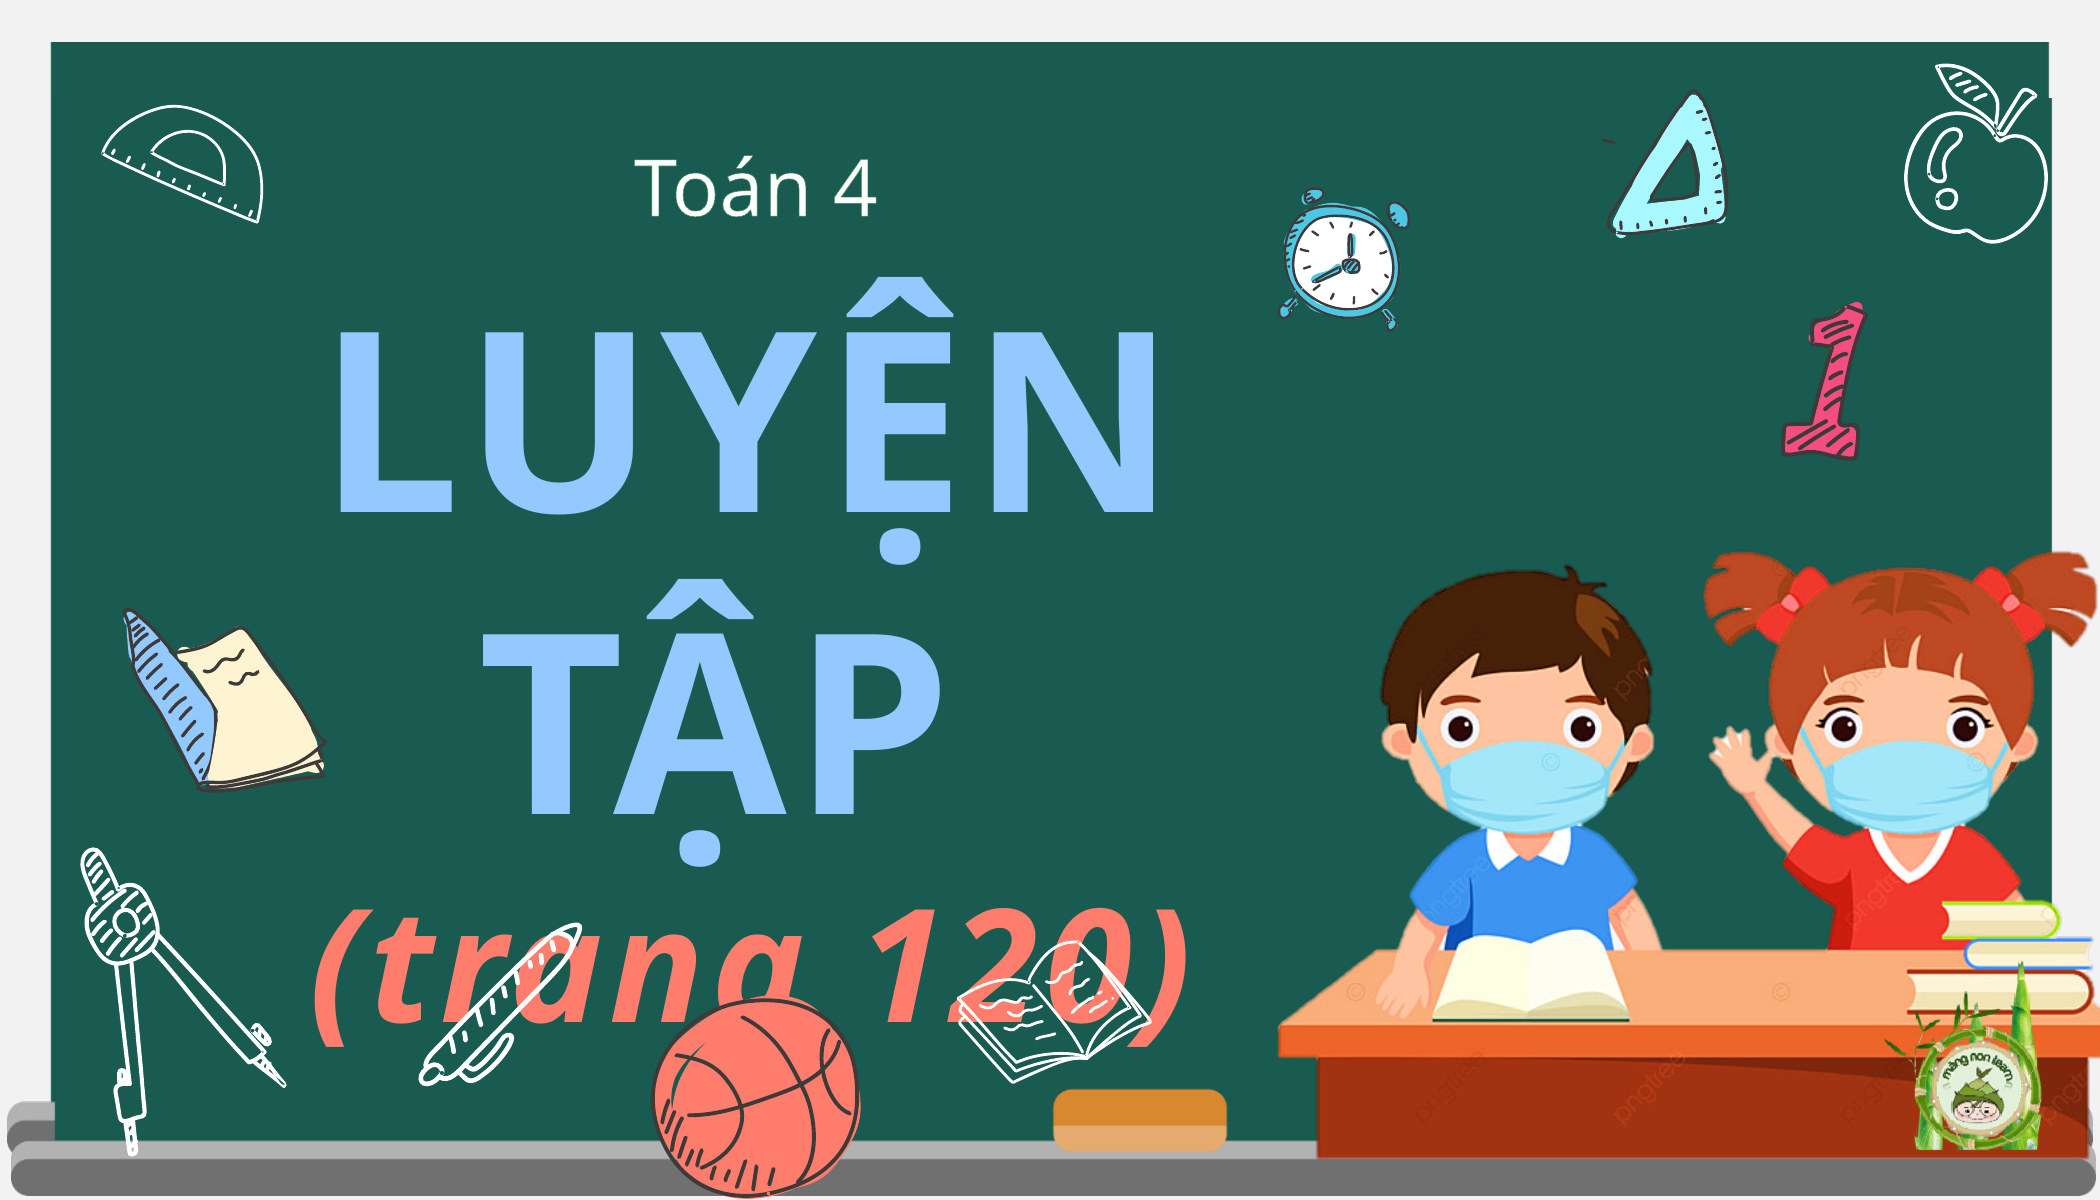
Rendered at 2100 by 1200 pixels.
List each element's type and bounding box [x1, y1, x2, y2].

text_box [121, 606, 328, 794]
text_box [1277, 186, 1411, 333]
text_box [1780, 300, 1869, 363]
text_box [647, 994, 862, 1200]
picture [7, 42, 2100, 1200]
text_box [78, 845, 289, 1155]
text_box [956, 939, 1154, 1085]
text_box [100, 103, 266, 225]
text_box [1902, 62, 2050, 245]
text_box [1600, 88, 1729, 240]
text_box [416, 914, 584, 1088]
